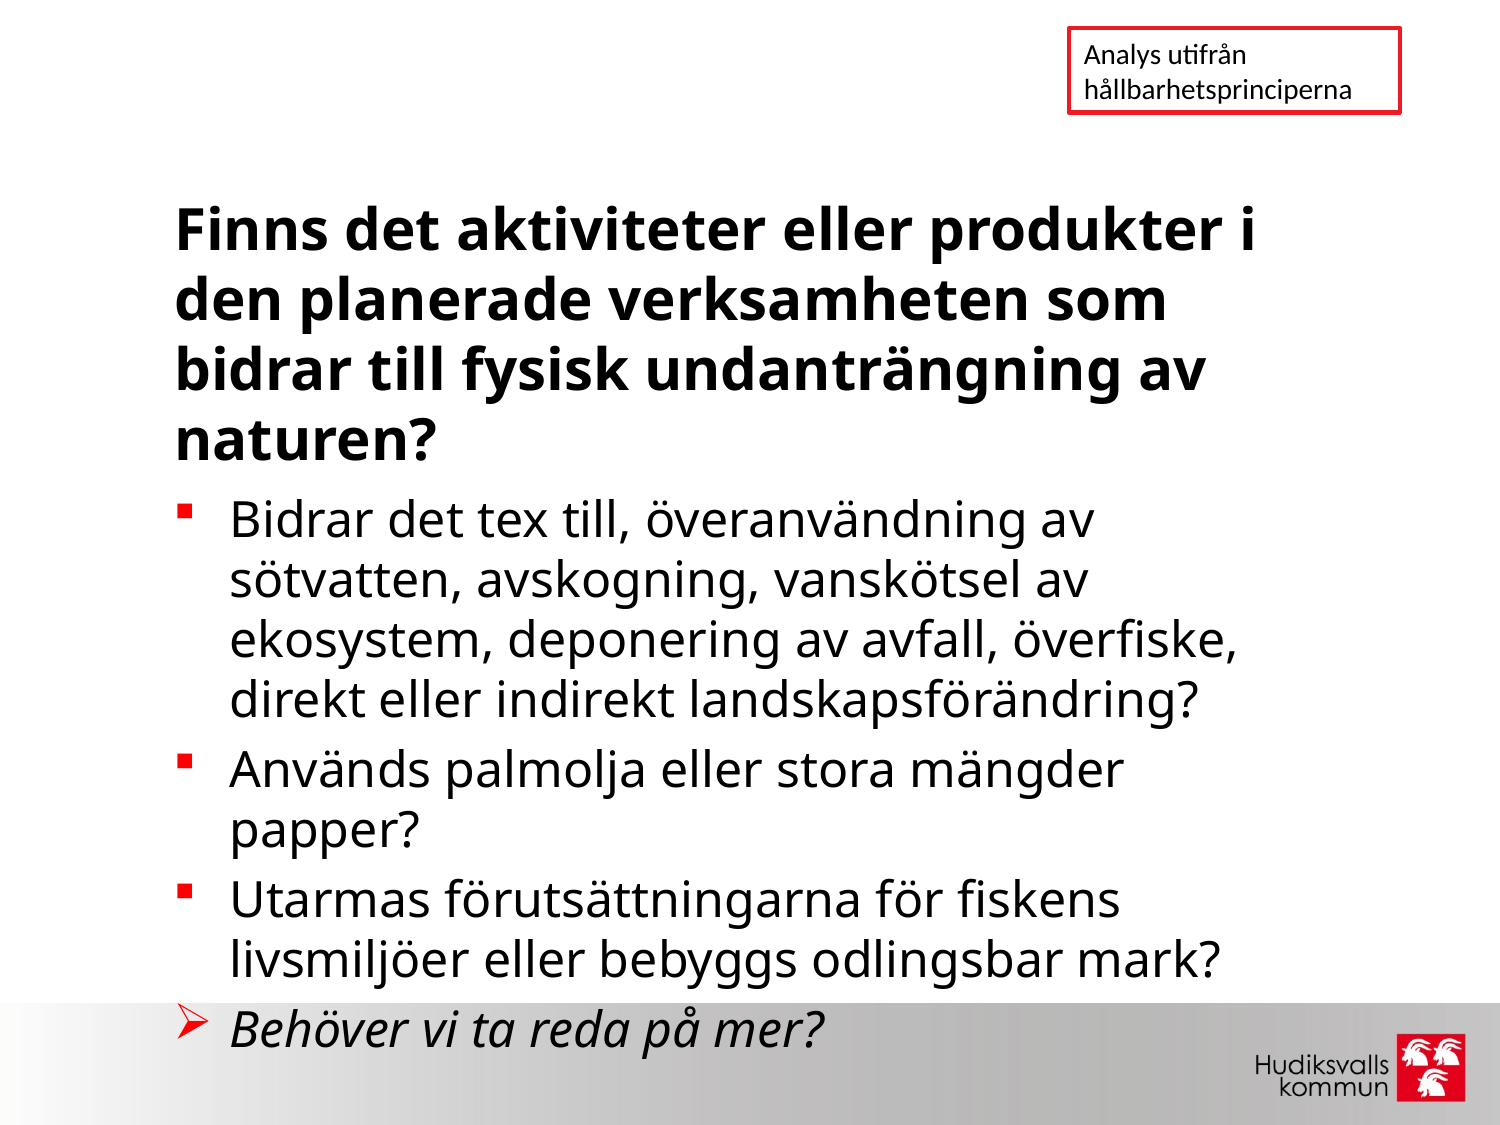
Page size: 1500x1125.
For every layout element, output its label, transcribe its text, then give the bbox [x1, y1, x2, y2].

picture [0, 1003, 1500, 1125]
list Bidrar det tex till, överanvändning av sötvatten, avskogning, vanskötsel av ekosystem, deponering av avfall, överfiske, direkt eller indirekt landskapsförändring? Används palmolja eller stora mängder papper? Utarmas förutsättningarna för fiskens livsmiljöer eller bebyggs odlingsbar mark? Behöver vi ta reda på mer? [158, 479, 1340, 1040]
title Finns det aktiviteter eller produkter i den planerade verksamheten som bidrar till fysisk undanträngning av naturen? [159, 184, 1341, 362]
text_box Analys utifrån hållbarhetsprinciperna [1067, 26, 1402, 115]
